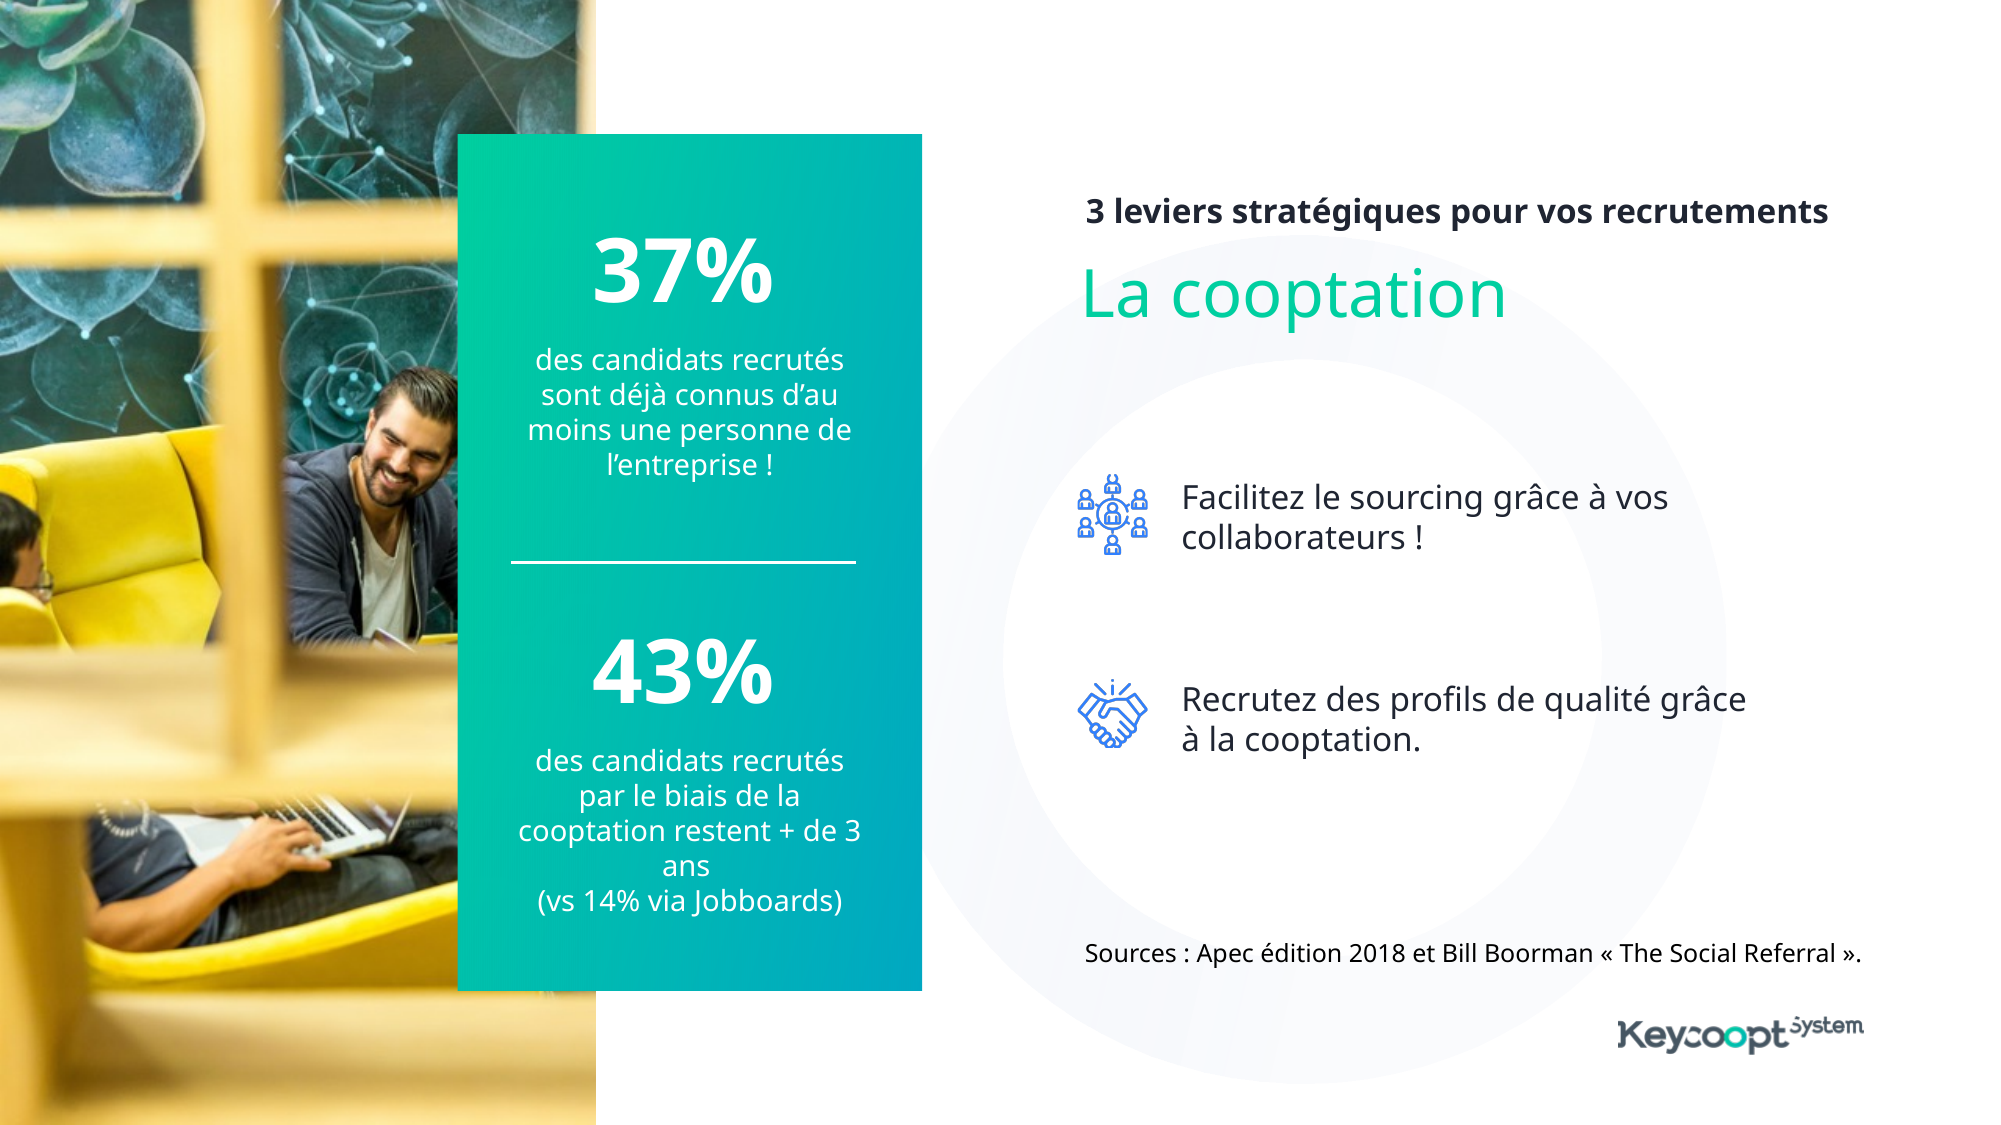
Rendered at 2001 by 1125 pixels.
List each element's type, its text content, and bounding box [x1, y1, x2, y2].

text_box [457, 134, 923, 991]
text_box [1077, 670, 1776, 763]
picture [0, 0, 596, 1125]
picture [1618, 1016, 1864, 1055]
text_box Sources : Apec édition 2018 et Bill Boorman « The Social Referral ». [1070, 930, 1879, 976]
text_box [1077, 468, 1687, 561]
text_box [1065, 169, 1996, 335]
